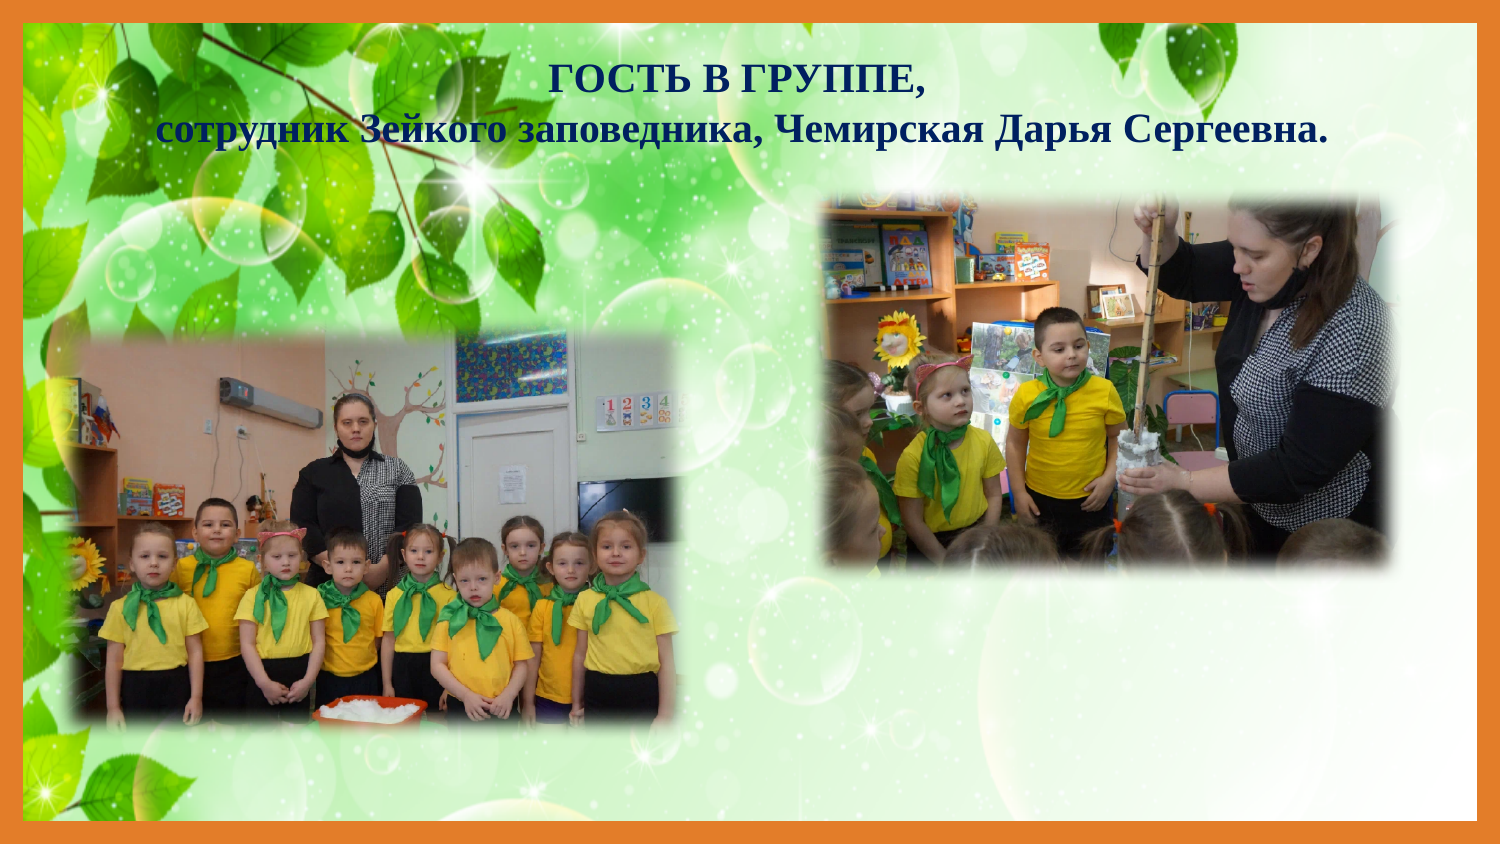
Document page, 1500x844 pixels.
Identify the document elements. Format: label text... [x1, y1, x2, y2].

text_box ГОСТЬ В ГРУППЕ, сотрудник Зейкого заповедника, Чемирская Дарья Сергеевна. [96, 43, 1388, 159]
picture [23, 23, 1477, 821]
